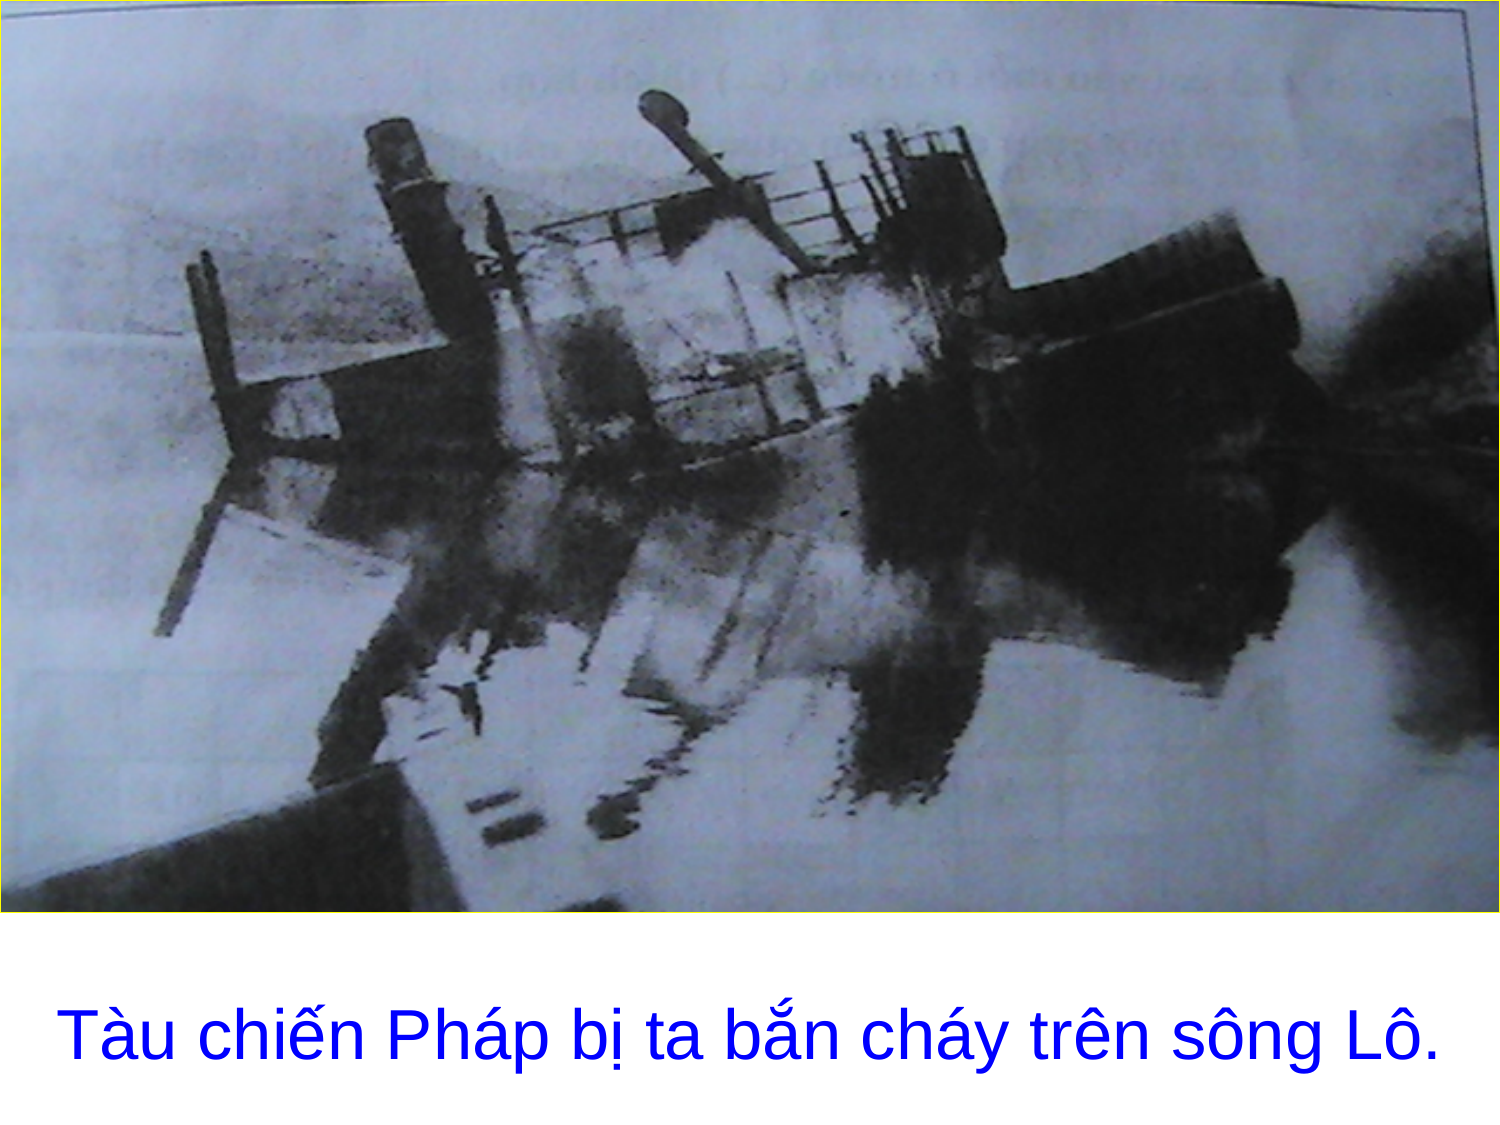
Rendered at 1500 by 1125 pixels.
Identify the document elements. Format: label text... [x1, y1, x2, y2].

title Tàu chiến Pháp bị ta bắn cháy trên sông Lô. [0, 938, 1500, 1125]
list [0, 0, 1500, 913]
